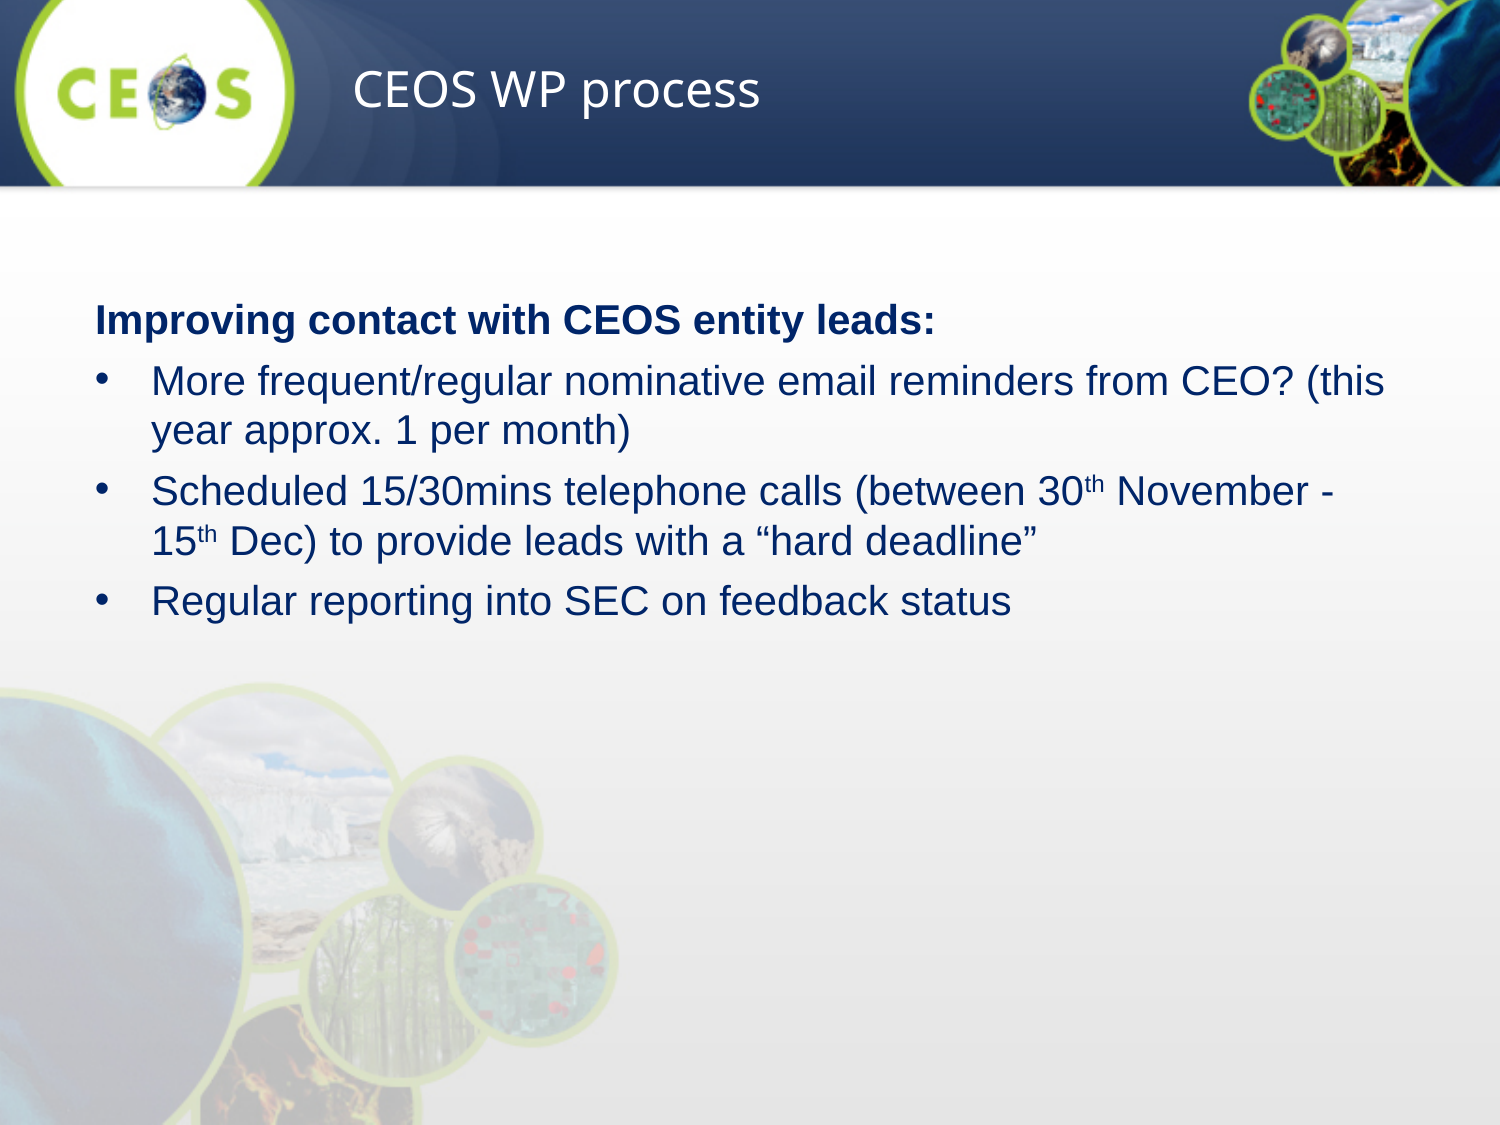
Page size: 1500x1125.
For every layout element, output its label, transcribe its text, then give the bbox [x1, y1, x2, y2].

list CEOS WP process [337, 50, 1225, 138]
list Improving contact with CEOS entity leads: More frequent/regular nominative email reminders from CEO? (this year approx. 1 per month) Scheduled 15/30mins telephone calls (between 30th November -15th Dec) to provide leads with a “hard deadline” Regular reporting into SEC on feedback status [75, 224, 1413, 1063]
picture [0, 0, 1500, 1125]
